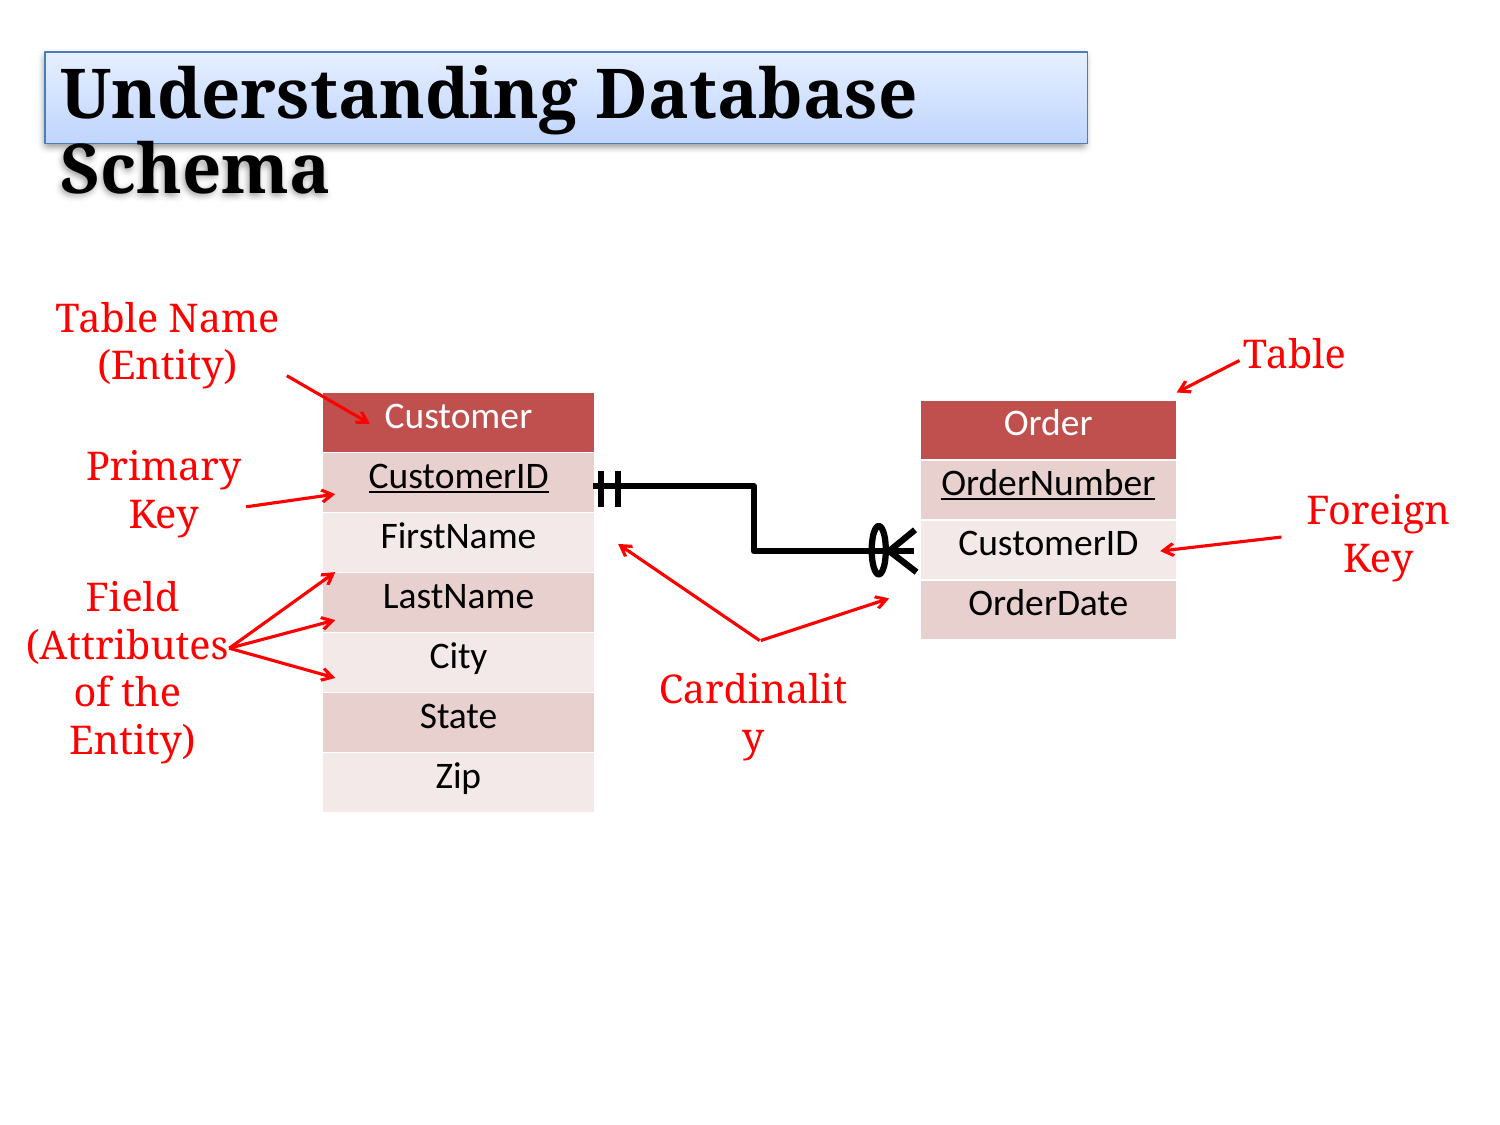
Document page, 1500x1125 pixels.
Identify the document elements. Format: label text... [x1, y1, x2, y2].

table_cell State [323, 693, 594, 752]
table_cell Zip [323, 753, 594, 812]
text_box Primary Key [66, 441, 261, 537]
table_cell FirstName [323, 513, 594, 572]
table_cell OrderDate [921, 581, 1176, 639]
text_box Foreign Key [1281, 485, 1475, 581]
text_box [871, 560, 883, 576]
text_box Cardinality [656, 664, 850, 760]
text_box [229, 572, 336, 649]
table_cell City [323, 633, 594, 692]
table_cell CustomerID [323, 453, 594, 512]
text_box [888, 529, 916, 550]
table_header Customer [323, 393, 594, 452]
text_box [1176, 360, 1240, 393]
text_box Table Name (Entity) [55, 292, 280, 388]
text_box Understanding Database Schema [44, 51, 1088, 144]
table_cell CustomerID [921, 521, 1176, 579]
table_cell OrderNumber [921, 461, 1176, 519]
text_box [246, 489, 336, 507]
text_box Field (Attributes of the Entity) [25, 572, 240, 763]
text_box [231, 648, 336, 682]
table_header Order [921, 401, 1176, 459]
text_box [1160, 536, 1282, 557]
text_box [286, 375, 370, 424]
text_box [592, 485, 915, 552]
text_box [232, 616, 336, 648]
table_cell LastName [323, 573, 594, 632]
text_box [888, 550, 917, 573]
text_box Table [1242, 329, 1346, 377]
